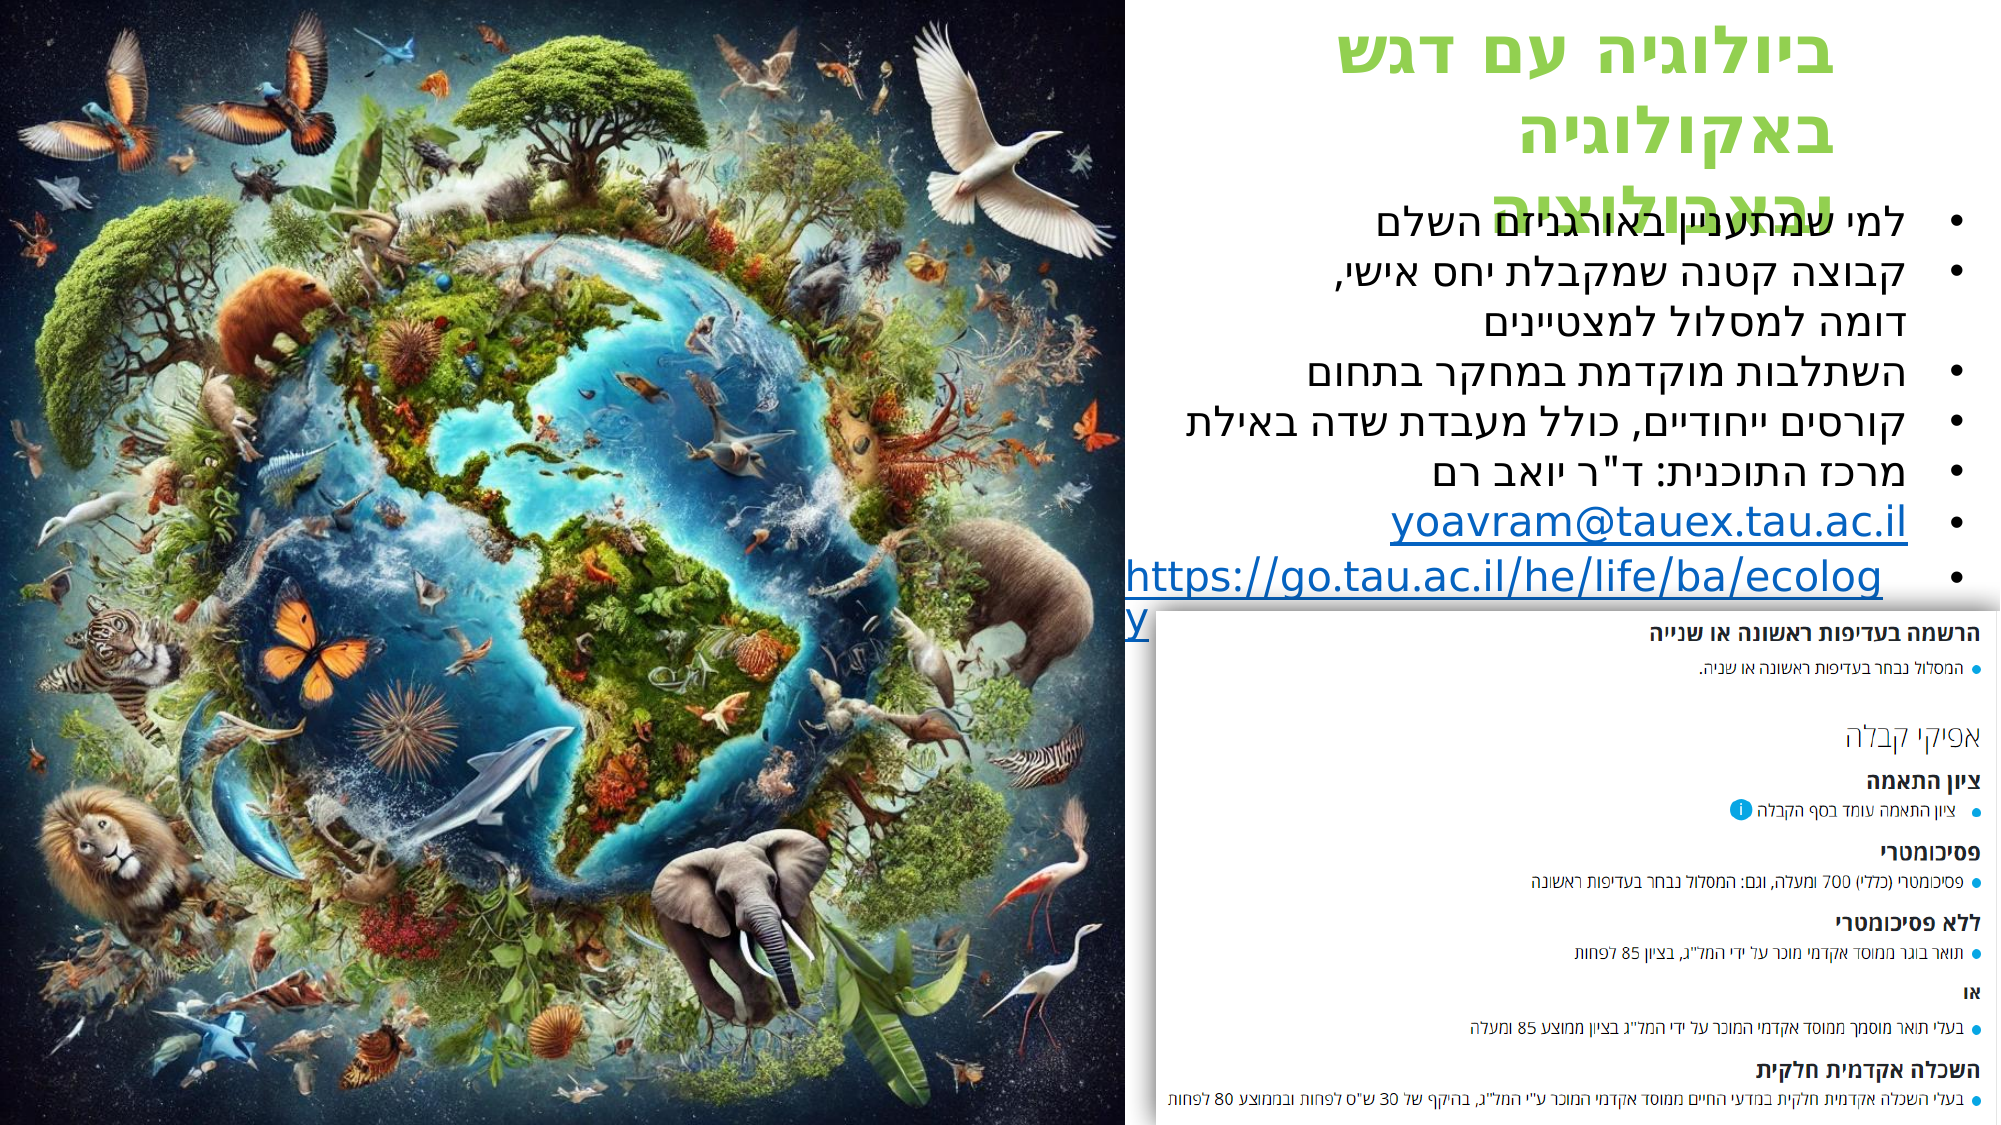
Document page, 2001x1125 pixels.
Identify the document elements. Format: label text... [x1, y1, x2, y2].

picture [0, 0, 1125, 1125]
text_box ביולוגיה עם דגש באקולוגיה ובאבולוציה [1198, 0, 1852, 187]
text_box למי שמתעניין באורגניזם השלם קבוצה קטנה שמקבלת יחס אישי, דומה למסלול למצטיינים השתלבות מוקדמת במחקר בתחום קורסים ייחודיים, כולל מעבדת שדה באילת מרכז התוכנית: ד"ר יואב רם yoavram@tauex.tau.ac.il https://go.tau.ac.il/he/life/ba/ecology [1125, 187, 1979, 612]
picture [1156, 611, 2000, 1125]
